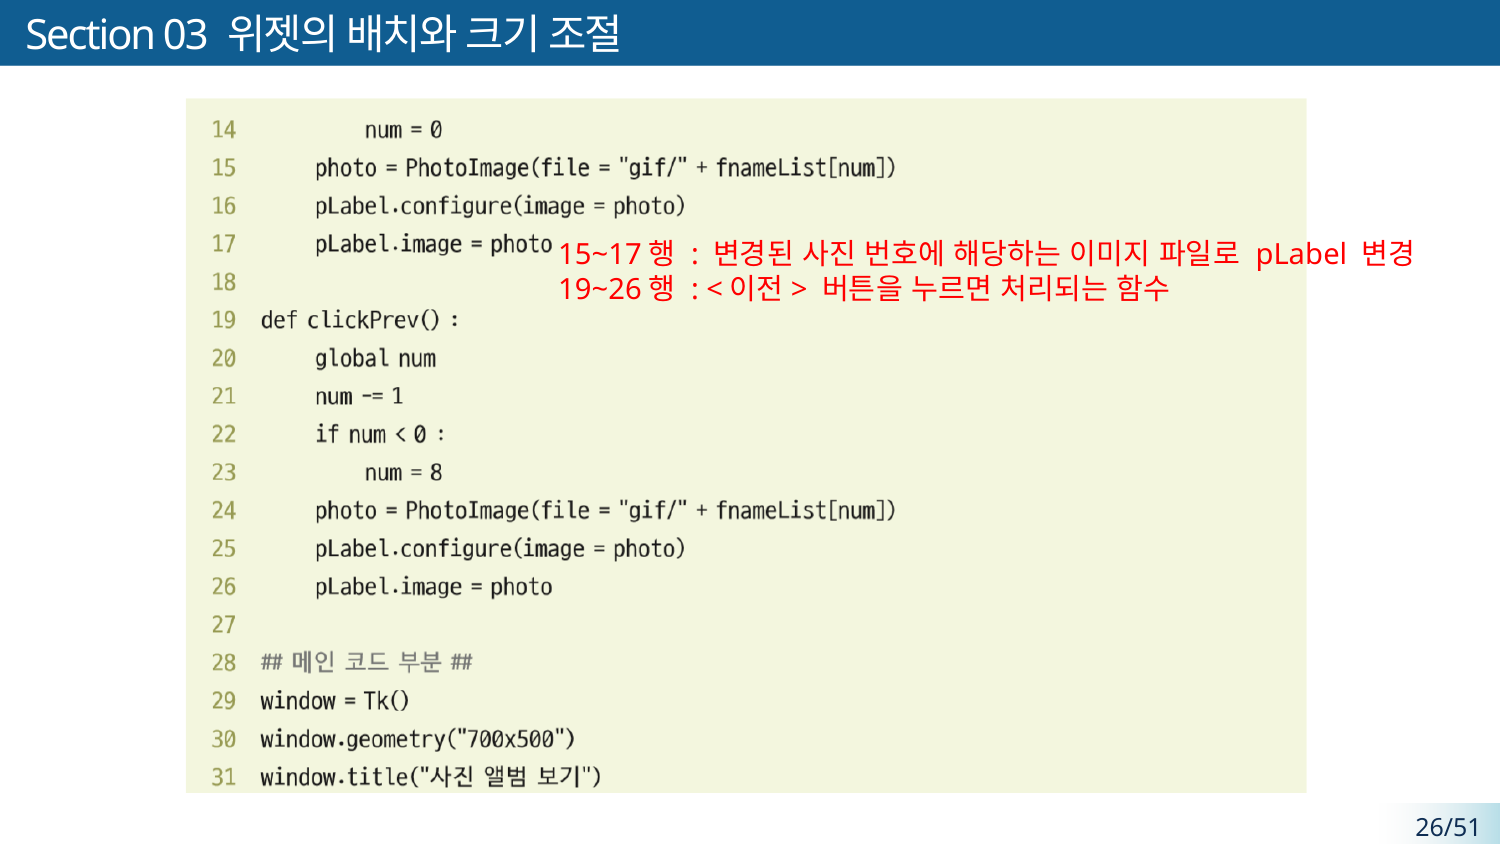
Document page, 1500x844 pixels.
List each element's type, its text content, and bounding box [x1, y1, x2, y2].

title Section 03 위젯의 배치와 크기 조절 [10, 3, 1288, 62]
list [183, 95, 1308, 793]
text_box 15~17행 : 변경된 사진 번호에 해당하는 이미지 파일로 pLabel 변경 19~26행 : <이전> 버튼을 누르면 처리되는 함수 [1312, 228, 1467, 313]
